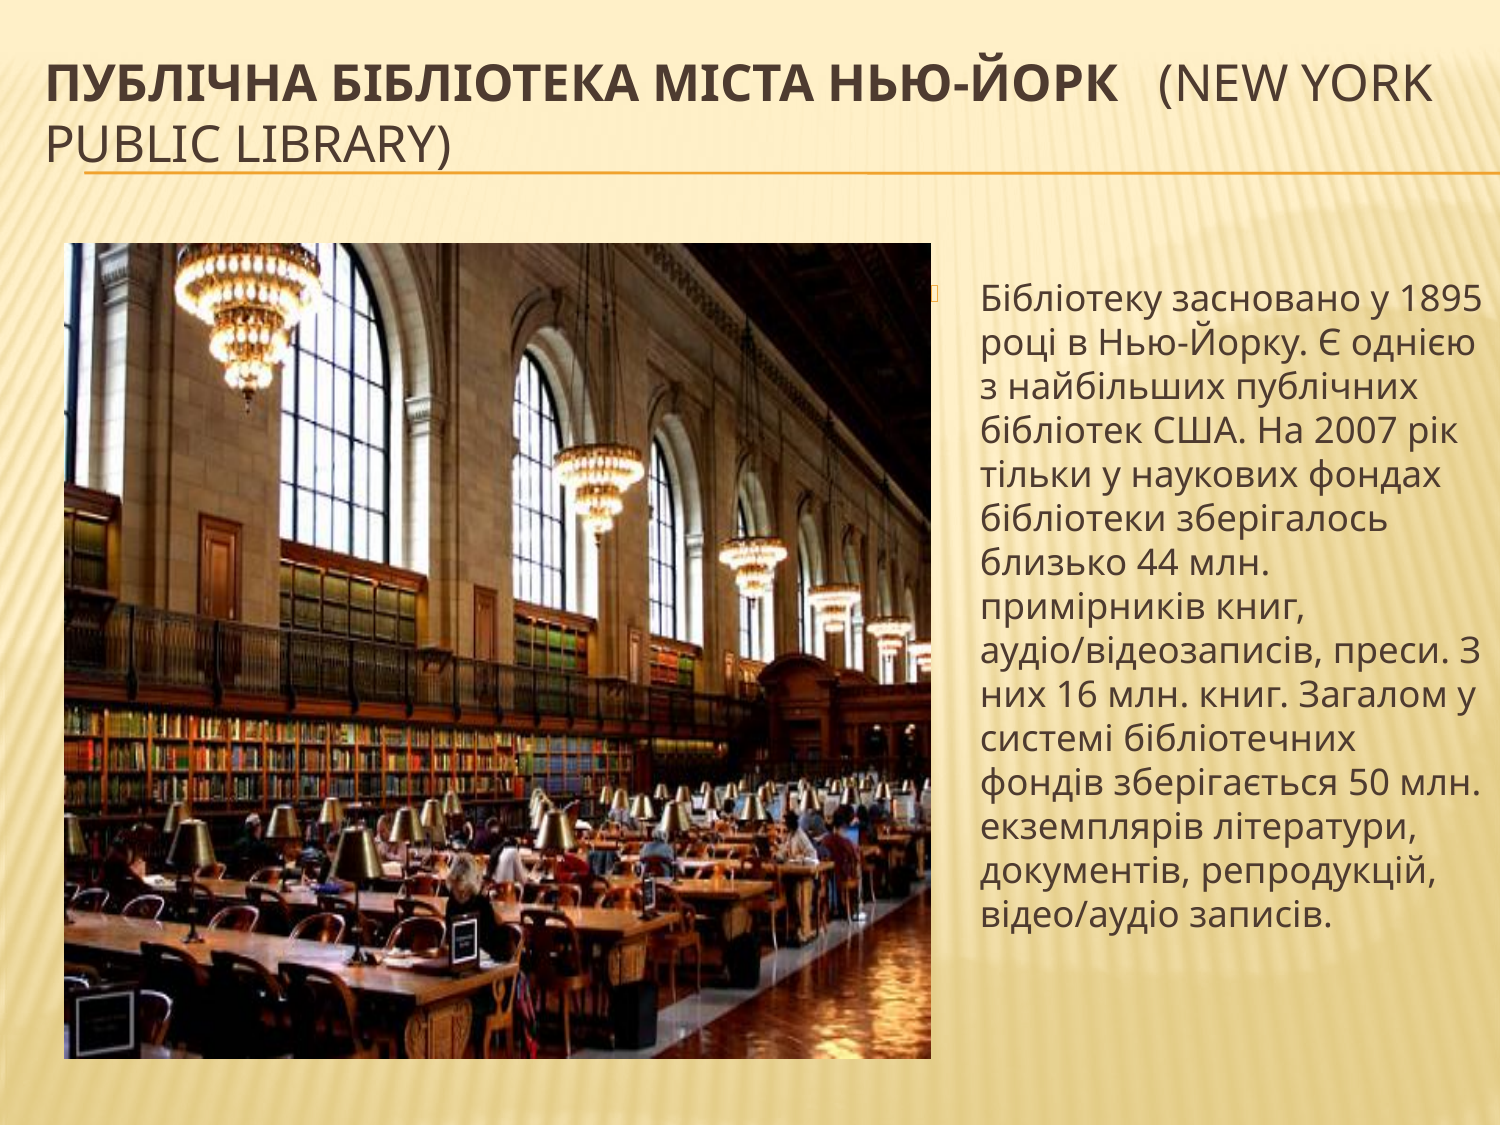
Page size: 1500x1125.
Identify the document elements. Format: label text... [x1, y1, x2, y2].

title Публічна бібліотека міста Нью-Йорк (New York Public Library) [29, 42, 1455, 181]
list Бібліотеку засновано у 1895 році в Нью-Йорку. Є однією з найбільших публічних бібліотек США. На 2007 рік тільки у наукових фондах бібліотеки зберігалось близько 44 млн. примірників книг, аудіо/відеозаписів, преси. З них 16 млн. книг. Загалом у системі бібліотечних фондів зберігається 50 млн. екземплярів літератури, документів, репродукцій, відео/аудіо записів. [936, 266, 1500, 1071]
picture [64, 243, 931, 1059]
